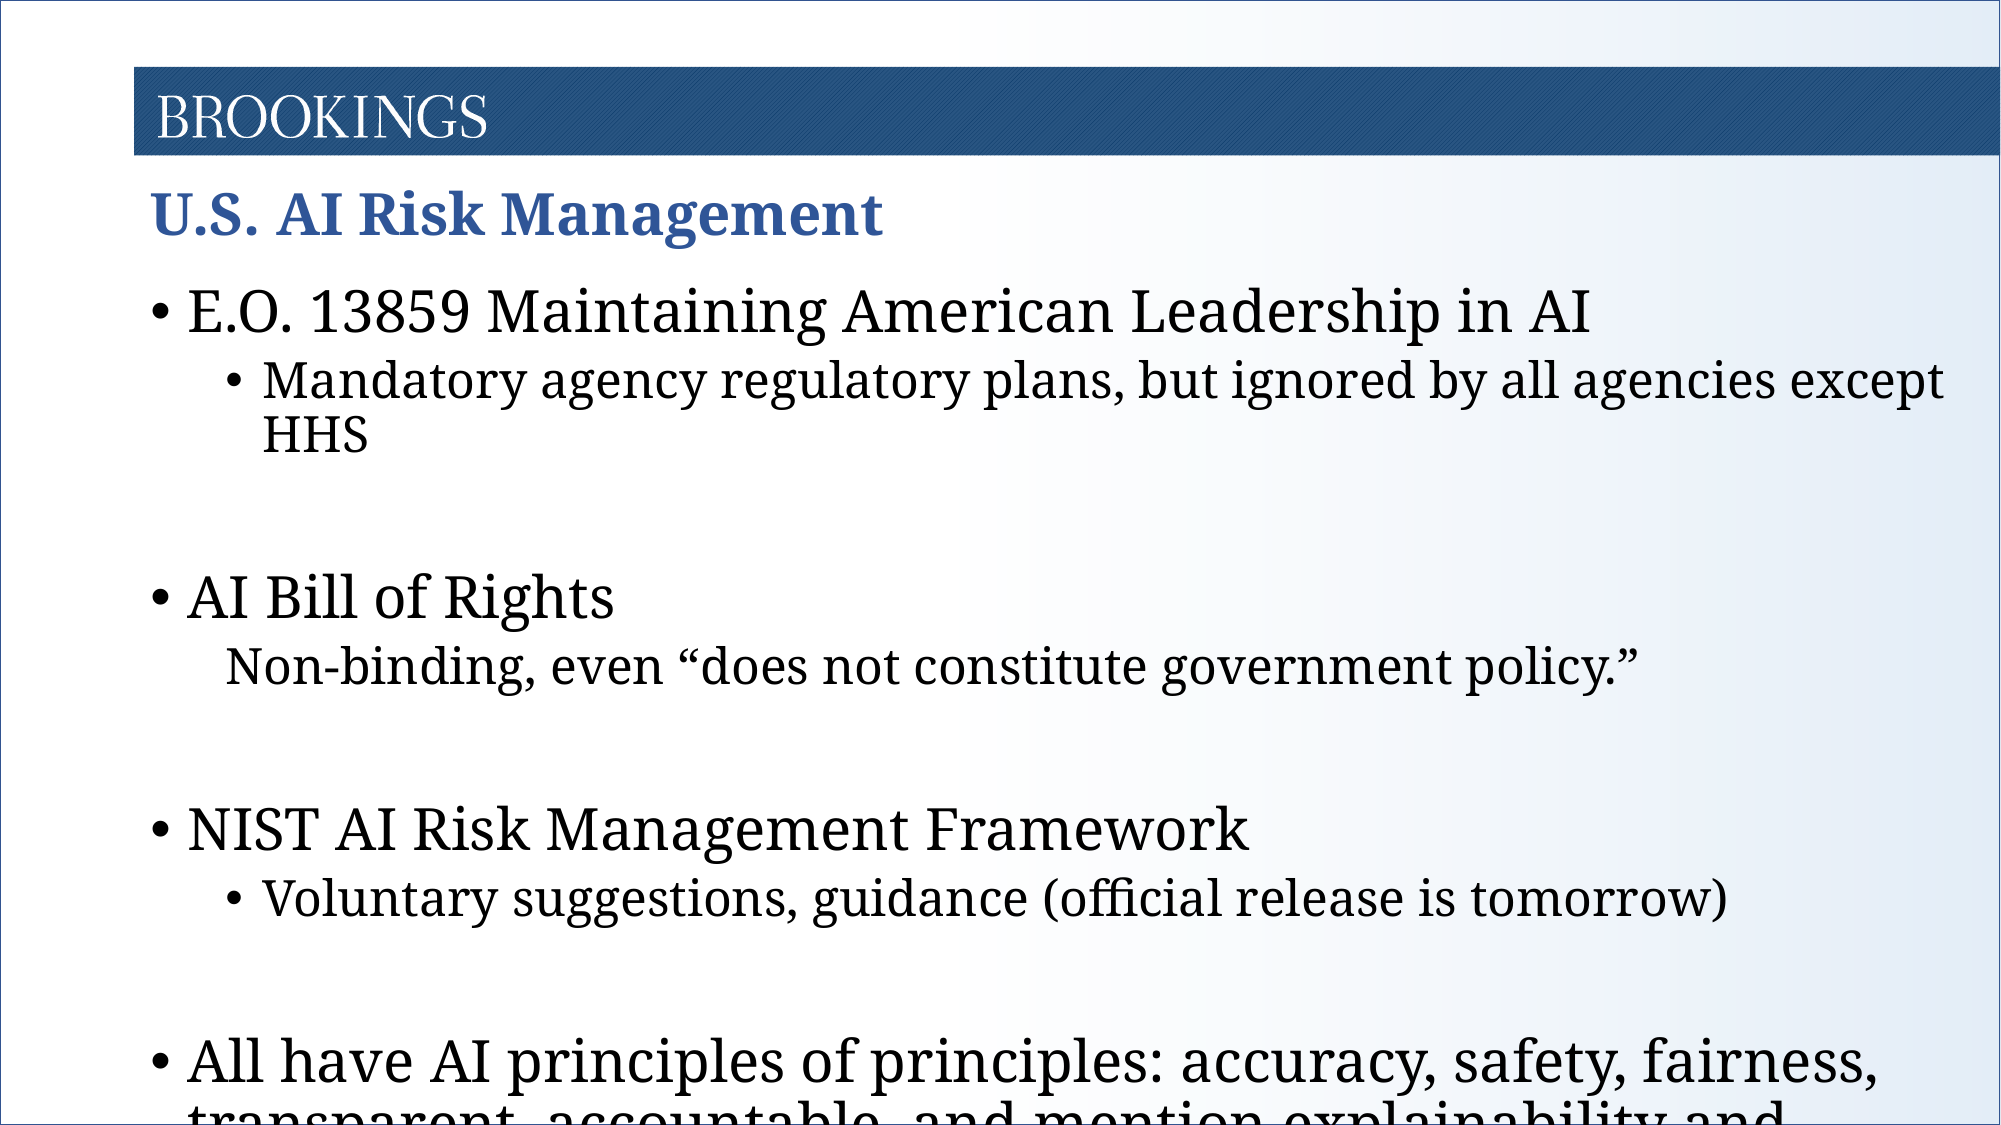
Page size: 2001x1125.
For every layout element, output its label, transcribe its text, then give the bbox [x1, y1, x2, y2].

list U.S. AI Risk Management [135, 178, 1714, 274]
picture [158, 95, 486, 138]
list E.O. 13859 Maintaining American Leadership in AI Mandatory agency regulatory plans, but ignored by all agencies except HHS AI Bill of Rights Non-binding, even “does not constitute government policy.” NIST AI Risk Management Framework Voluntary suggestions, guidance (official release is tomorrow) All have AI principles of principles: accuracy, safety, fairness, transparent, accountable, and mention explainability and privacy [135, 274, 2000, 979]
